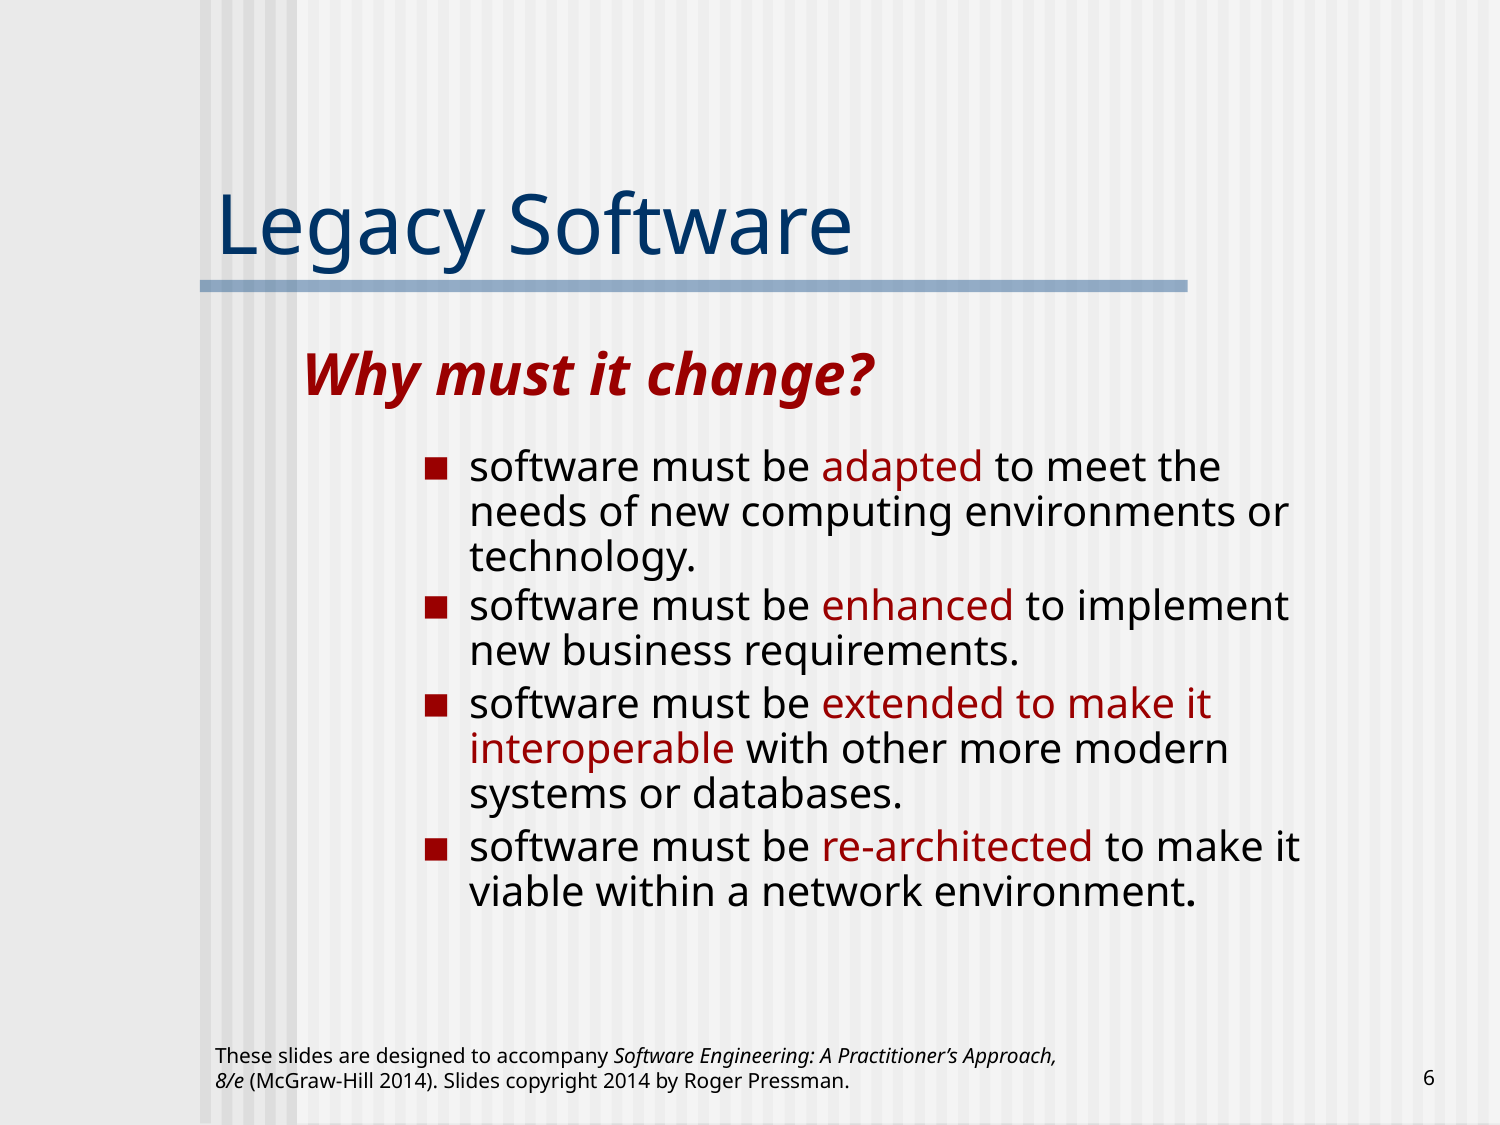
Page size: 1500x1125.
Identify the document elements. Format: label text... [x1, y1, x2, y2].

text_box ‹#› [1237, 1024, 1450, 1100]
text_box Why must it change? [287, 337, 1008, 416]
title Legacy Software [200, 149, 1091, 279]
list software must be adapted to meet the needs of new computing environments or technology. software must be enhanced to implement new business requirements. software must be extended to make it interoperable with other more modern systems or databases. software must be re-architected to make it viable within a network environment. [332, 437, 1337, 934]
text_box These slides are designed to accompany Software Engineering: A Practitioner’s Approach, 8/e (McGraw-Hill 2014). Slides copyright 2014 by Roger Pressman. [199, 1024, 1100, 1100]
